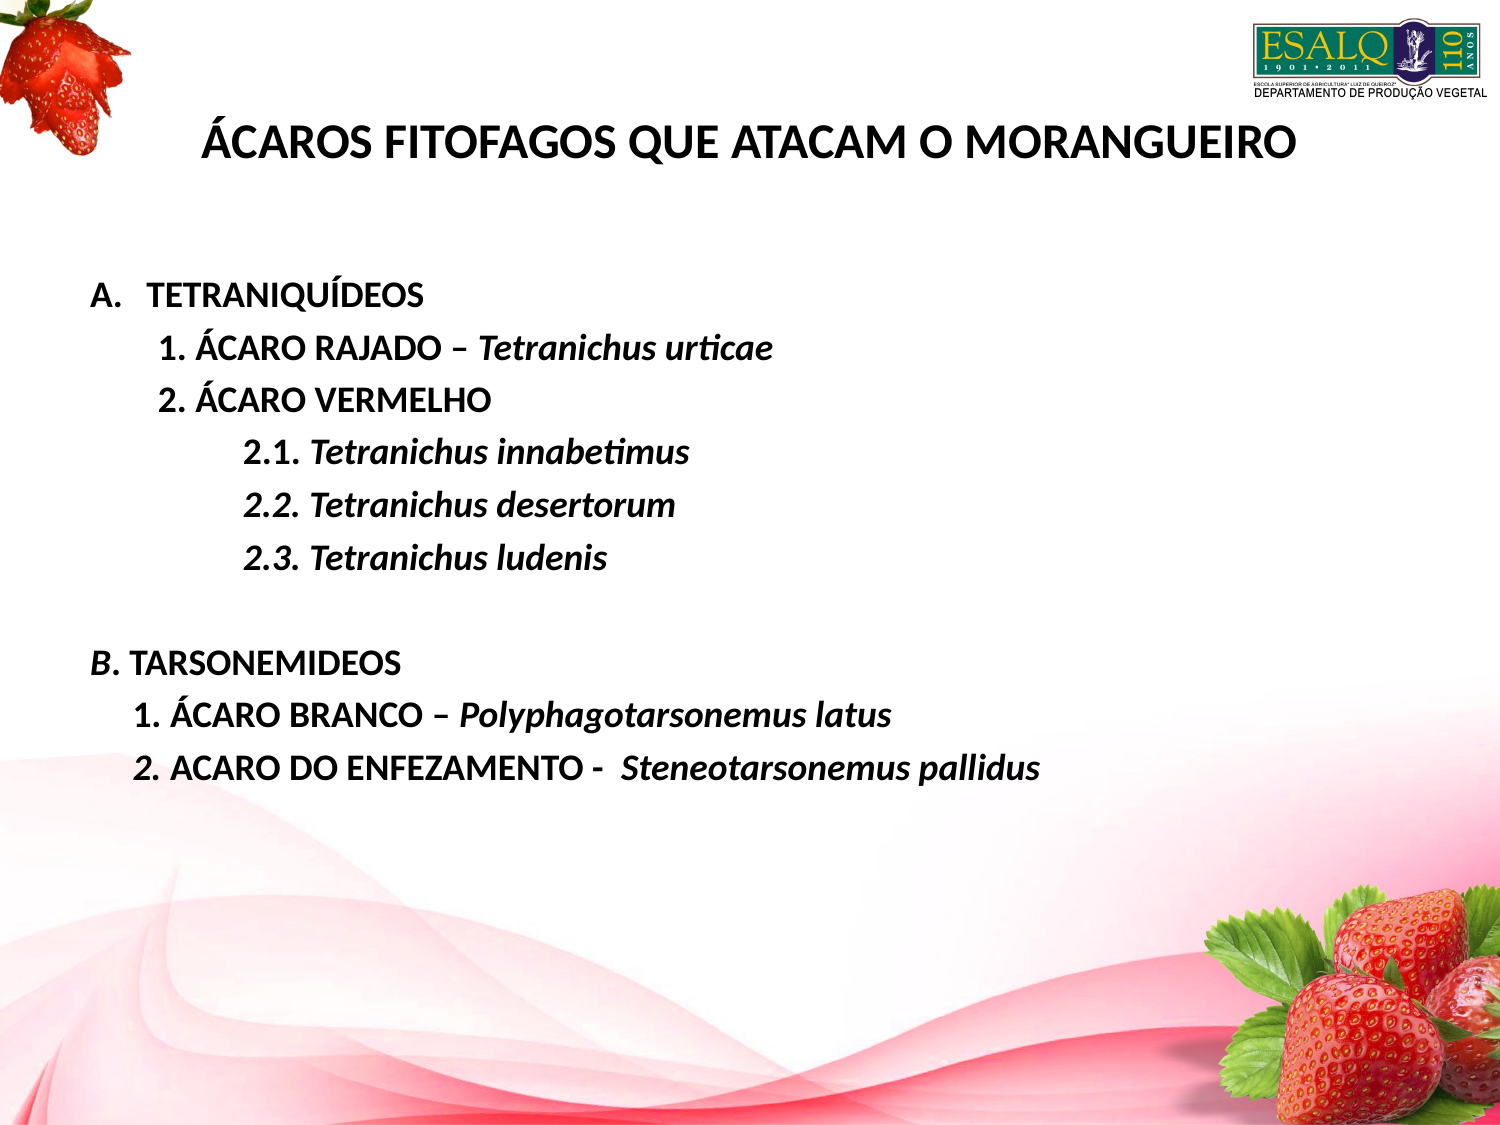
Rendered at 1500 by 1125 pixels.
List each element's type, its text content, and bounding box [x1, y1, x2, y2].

picture [0, 0, 1500, 1125]
title ÁCAROS FITOFAGOS QUE ATACAM O MORANGUEIRO [75, 45, 1425, 233]
list TETRANIQUÍDEOS 1. ÁCARO RAJADO – Tetranichus urticae 2. ÁCARO VERMELHO 2.1. Tetranichus innabetimus 2.2. Tetranichus desertorum 2.3. Tetranichus ludenis B. TARSONEMIDEOS 1. ÁCARO BRANCO – Polyphagotarsonemus latus 2. ACARO DO ENFEZAMENTO - Steneotarsonemus pallidus [75, 262, 1425, 1005]
